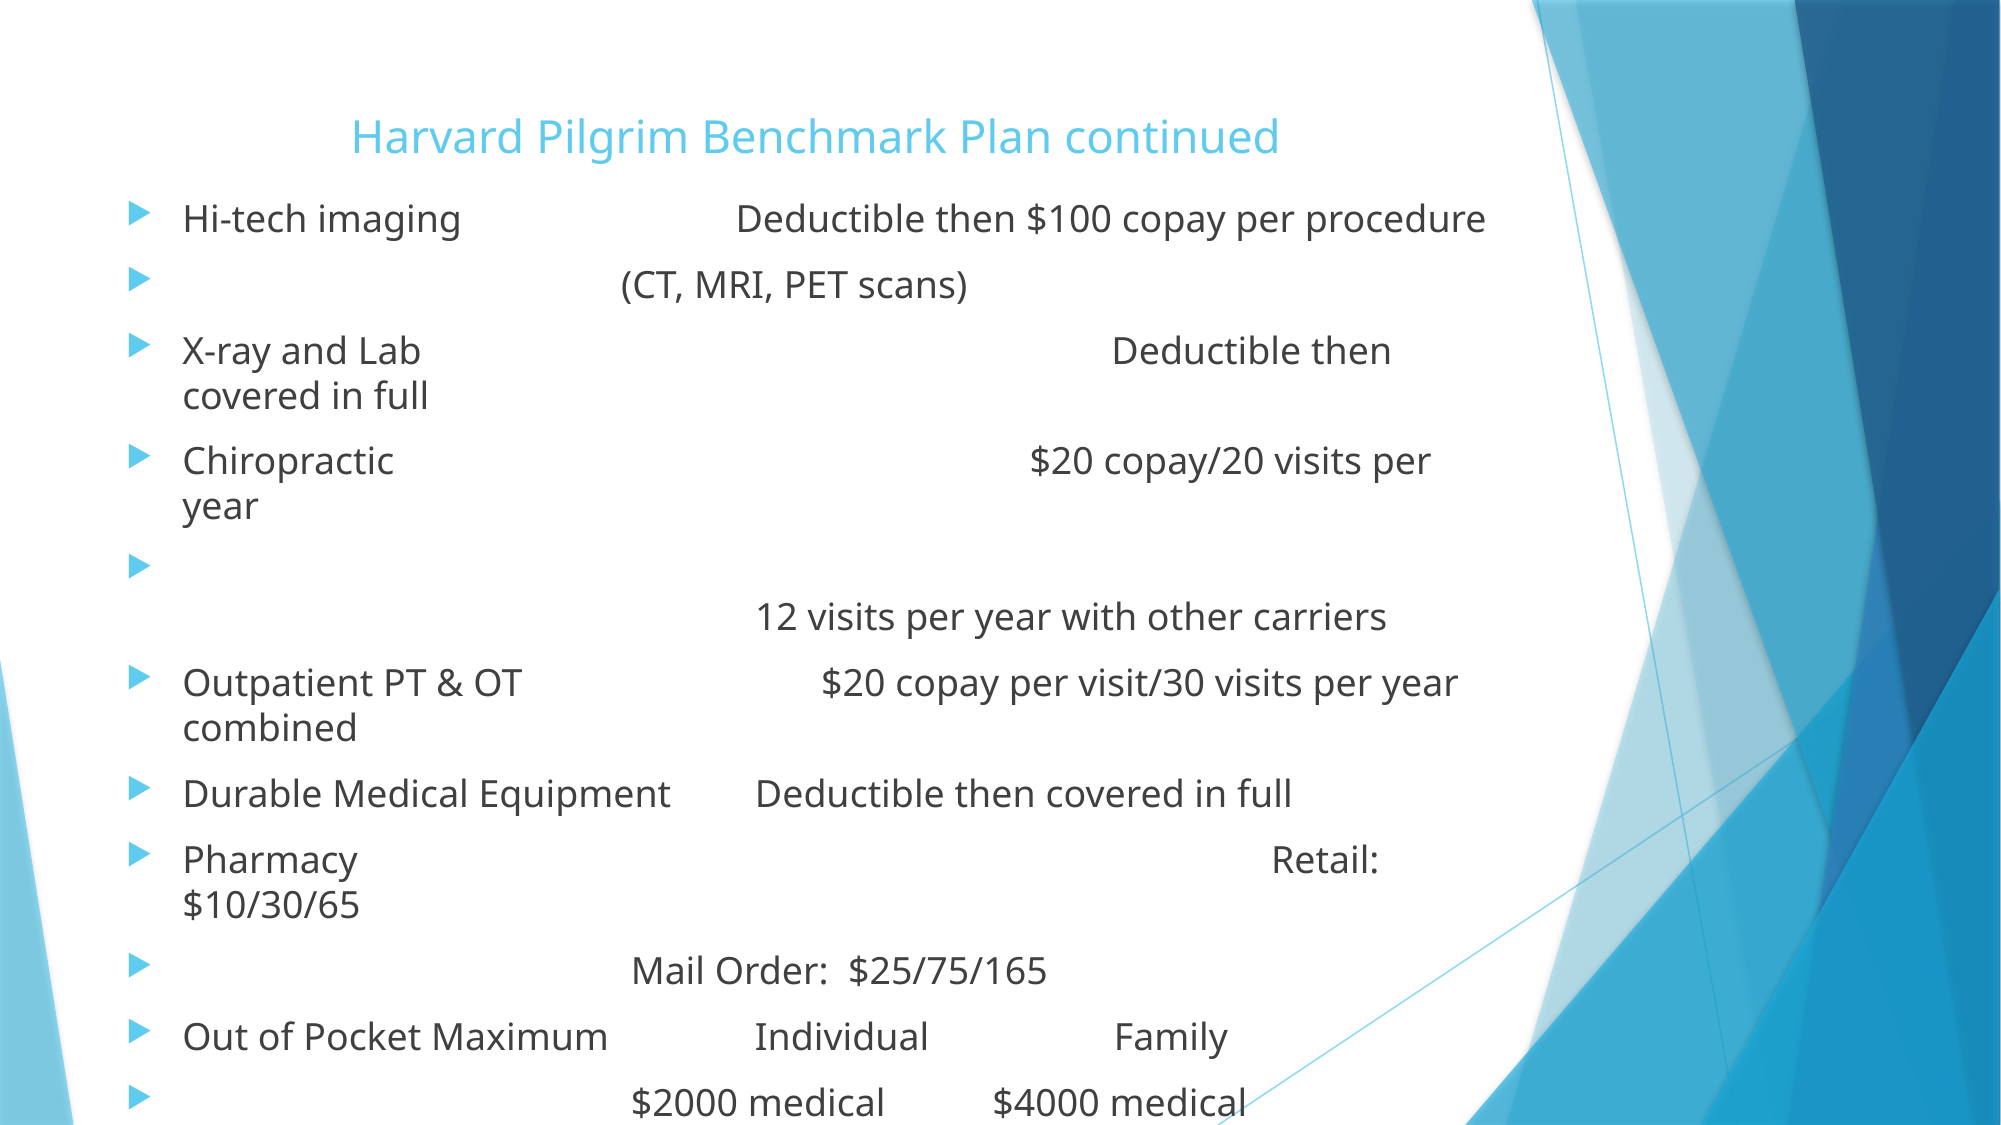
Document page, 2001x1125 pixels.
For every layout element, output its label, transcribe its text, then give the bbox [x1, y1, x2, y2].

title Harvard Pilgrim Benchmark Plan continued [111, 99, 1522, 172]
list Hi-tech imaging Deductible then $100 copay per procedure (CT, MRI, PET scans) X-ray and Lab Deductible then covered in full Chiropractic $20 copay/20 visits per year 12 visits per year with other carriers Outpatient PT & OT $20 copay per visit/30 visits per year combined Durable Medical Equipment Deductible then covered in full Pharmacy Retail: $10/30/65 Mail Order: $25/75/165 Out of Pocket Maximum Individual Family $2000 medical $4000 medical $2000 prescriptions $4000 prescriptions [111, 187, 1522, 992]
